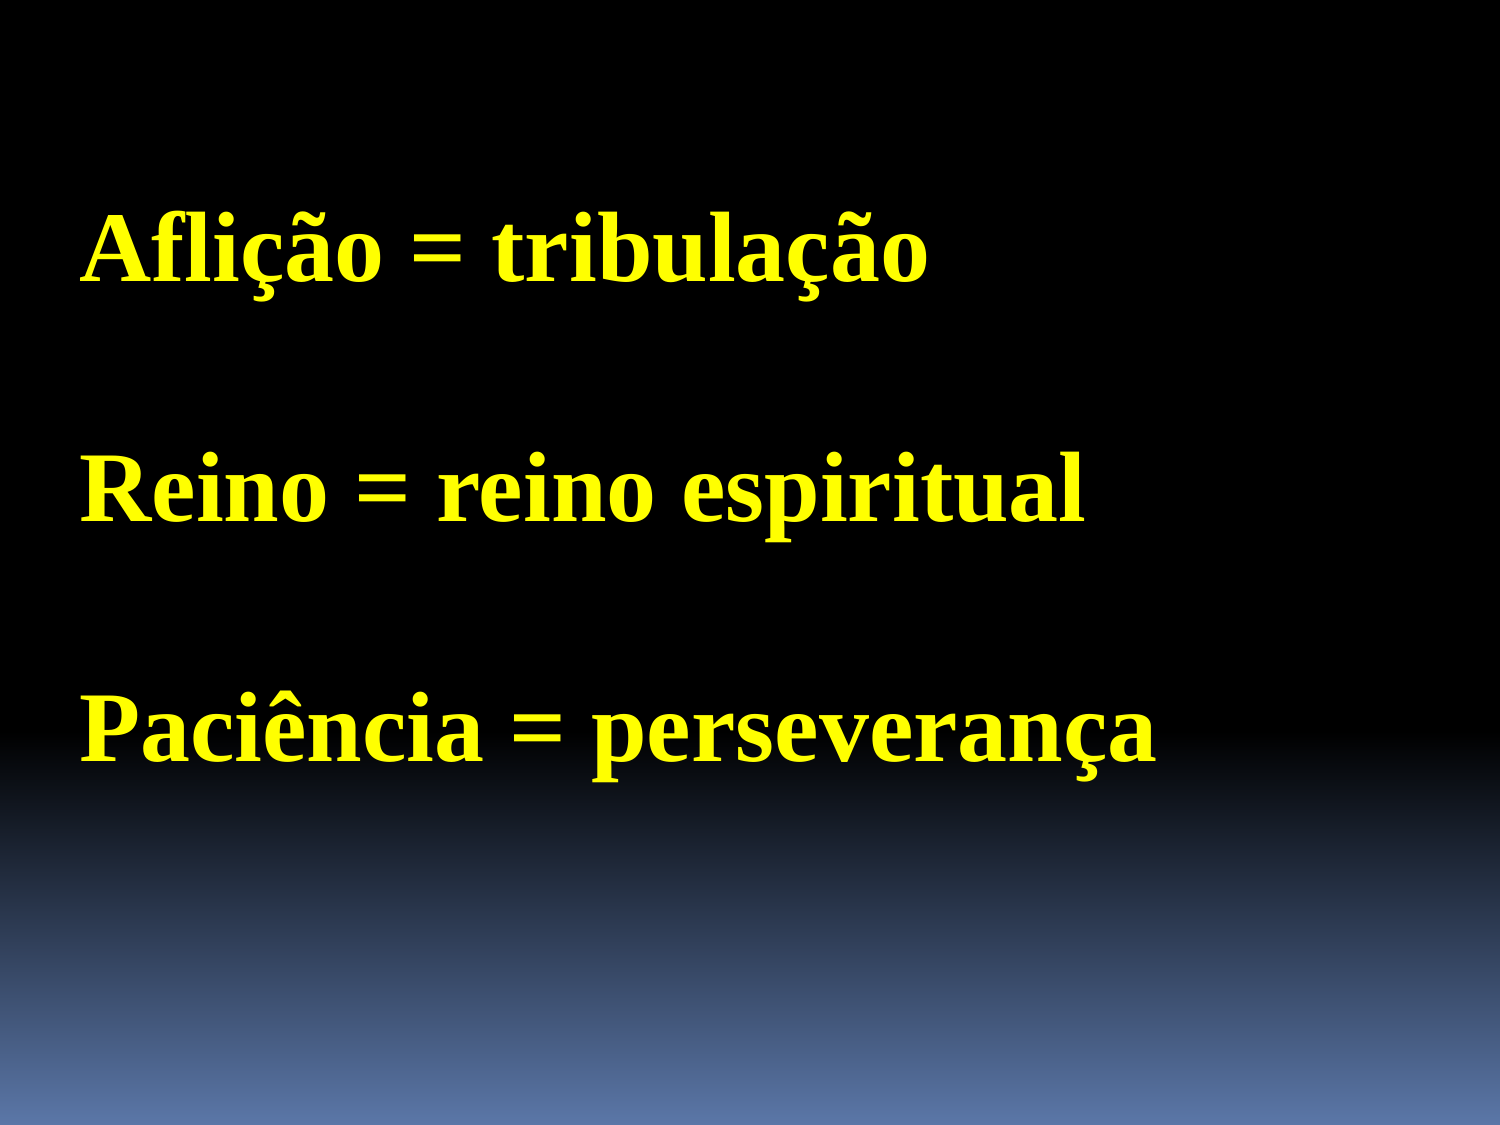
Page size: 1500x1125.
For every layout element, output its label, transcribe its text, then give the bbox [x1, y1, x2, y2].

text_box Aflição = tribulação Reino = reino espiritual Paciência = perseverança [64, 54, 1459, 1125]
